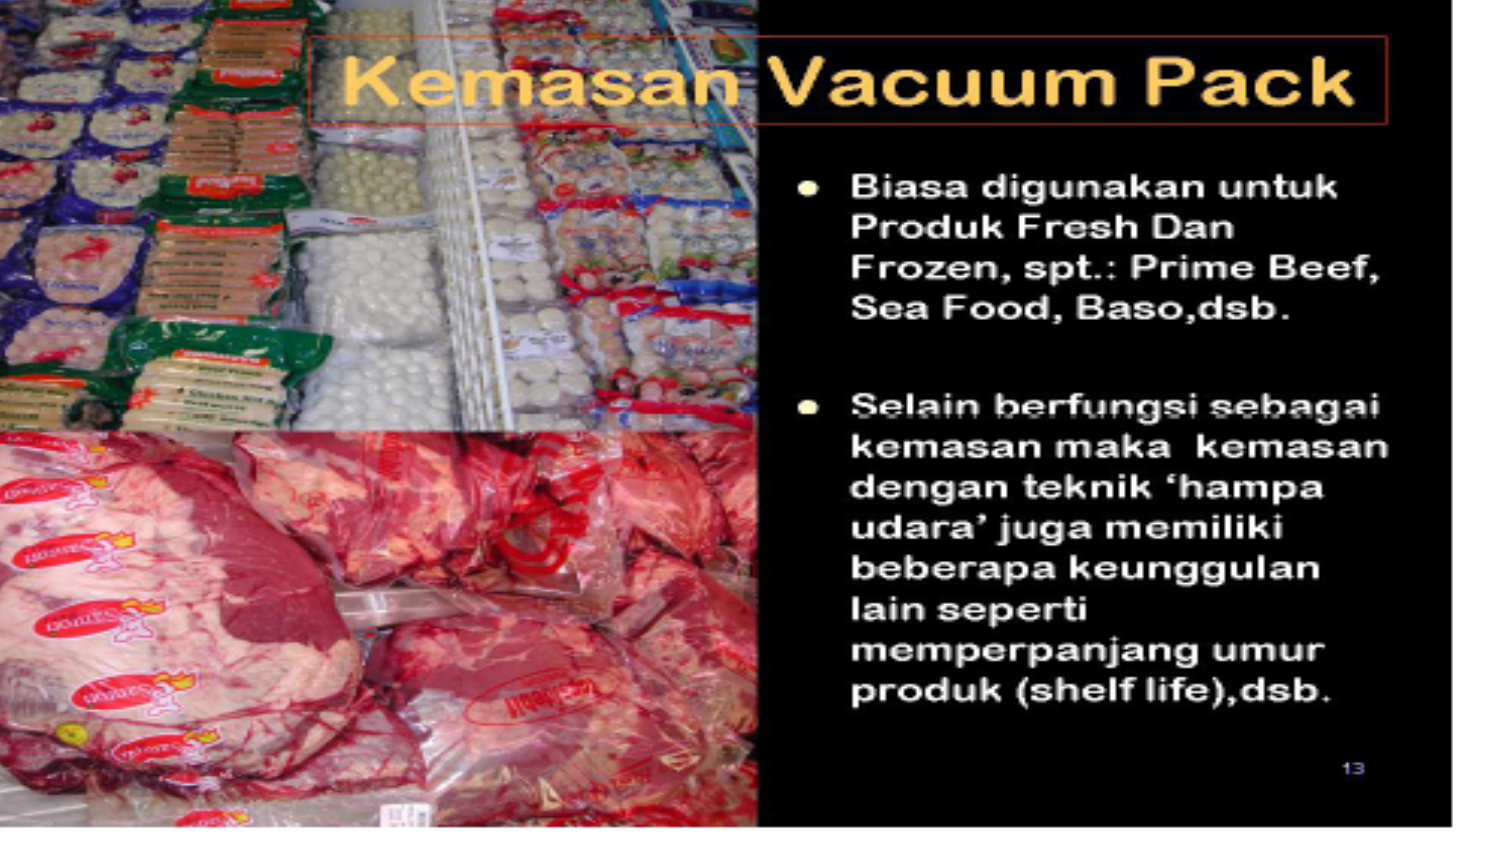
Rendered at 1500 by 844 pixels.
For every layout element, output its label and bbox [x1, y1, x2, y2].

list [0, 0, 1468, 844]
